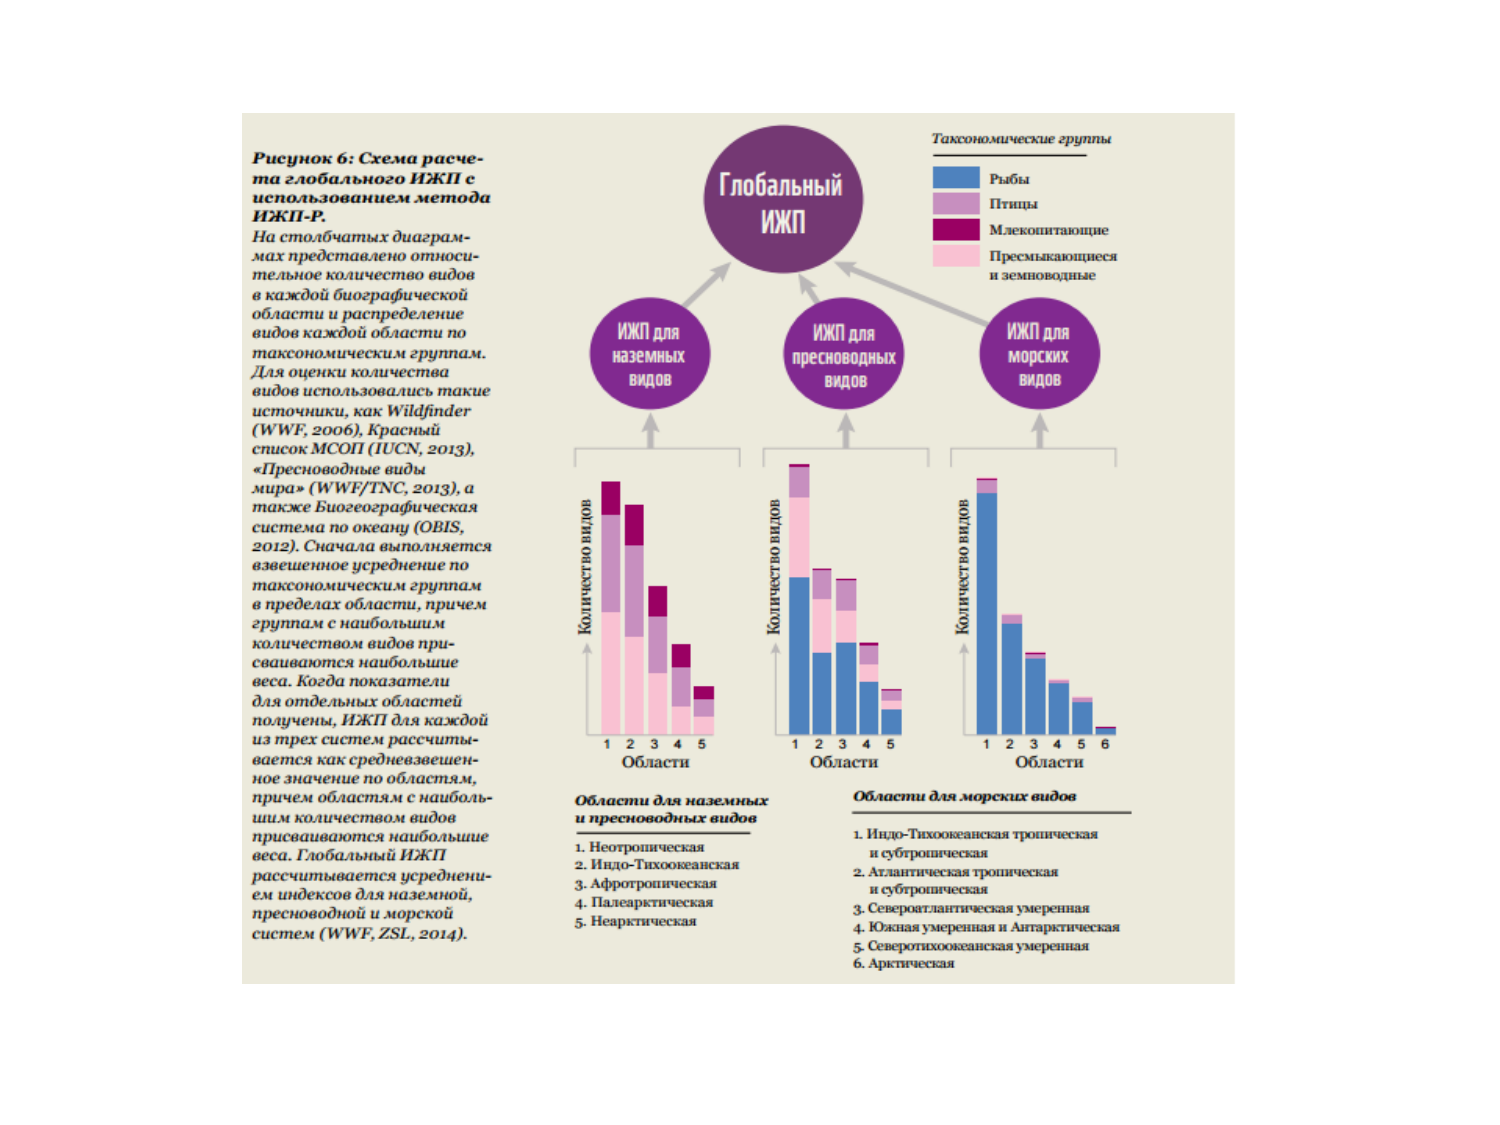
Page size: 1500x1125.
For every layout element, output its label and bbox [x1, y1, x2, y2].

picture [241, 113, 1257, 985]
